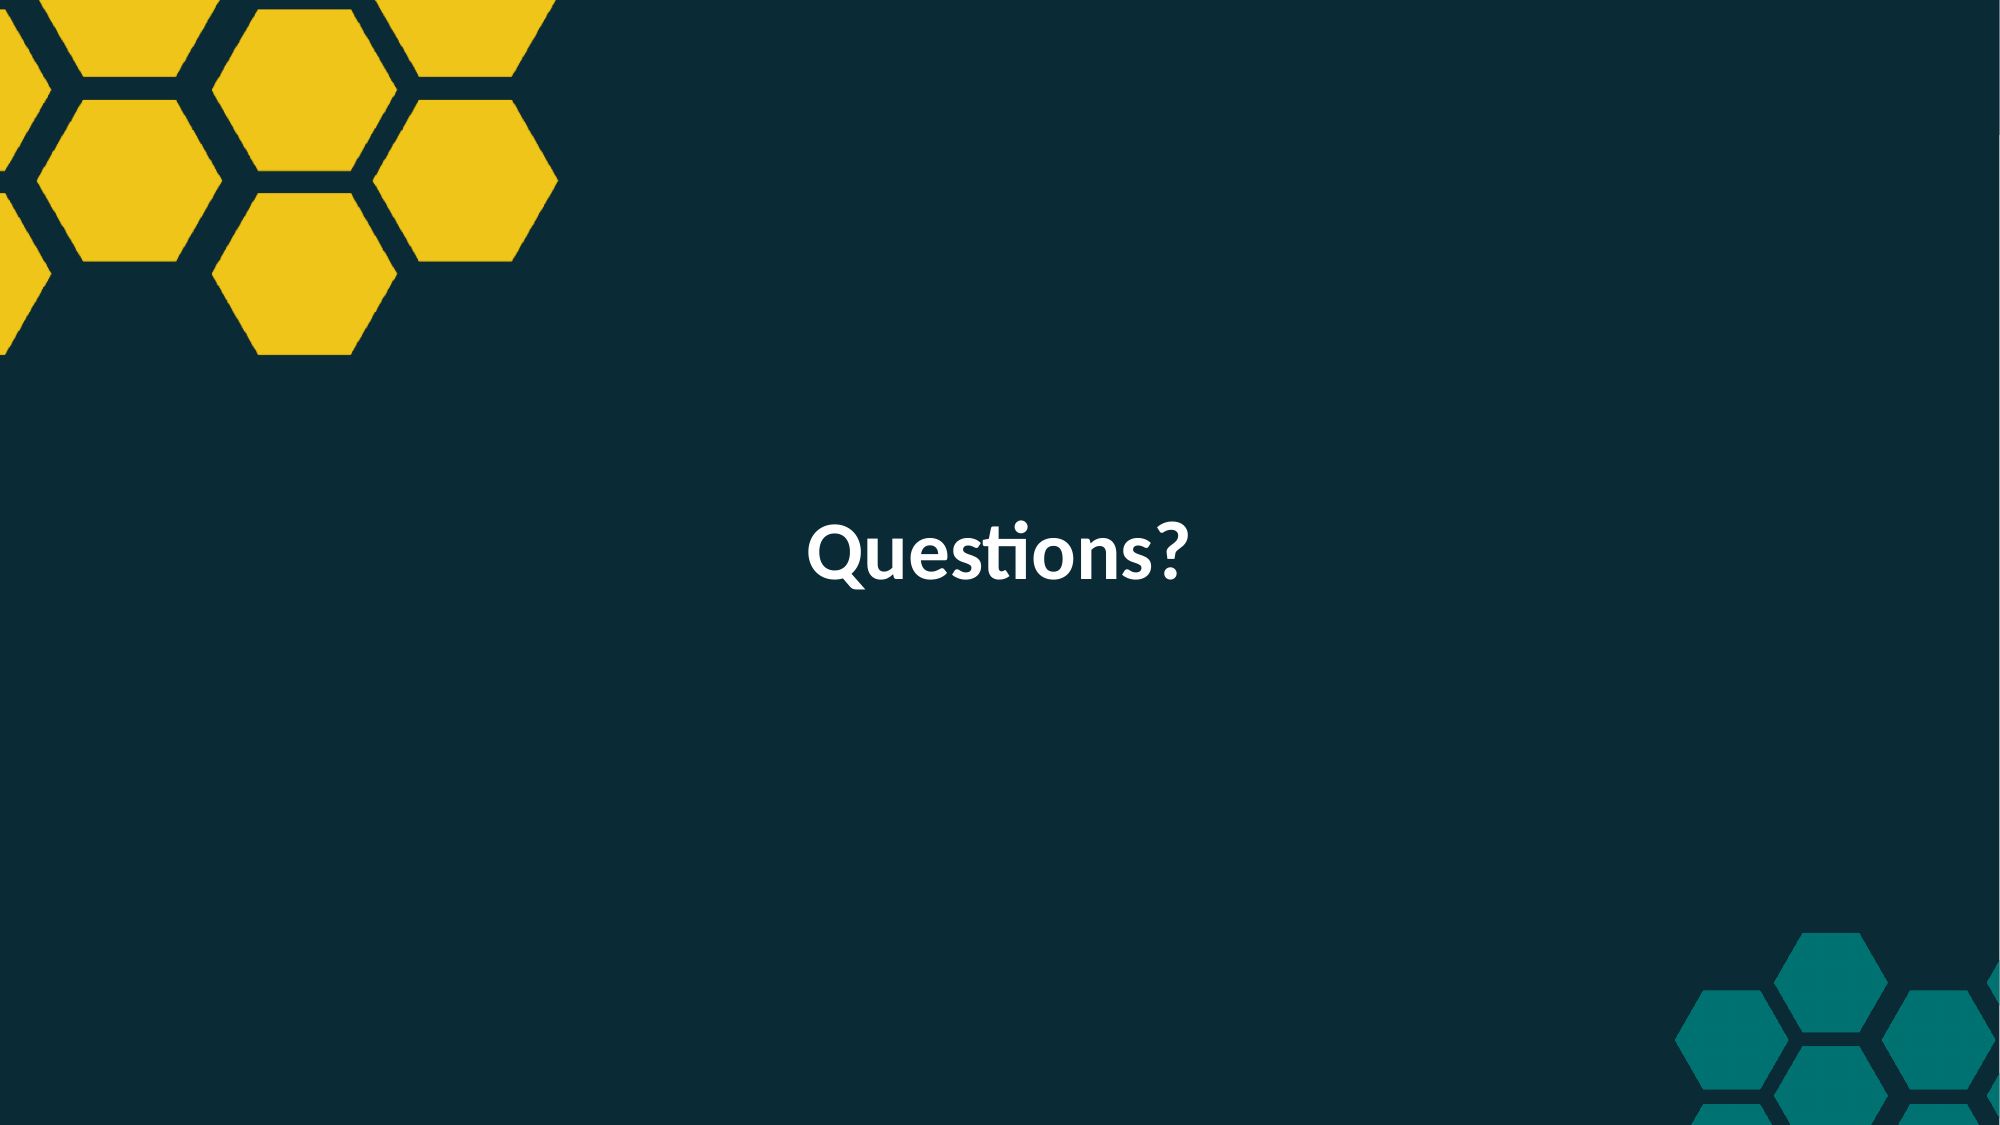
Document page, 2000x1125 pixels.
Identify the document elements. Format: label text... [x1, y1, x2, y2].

picture [1613, 589, 2000, 1125]
list Questions? [462, 500, 1537, 787]
picture [0, 0, 602, 430]
